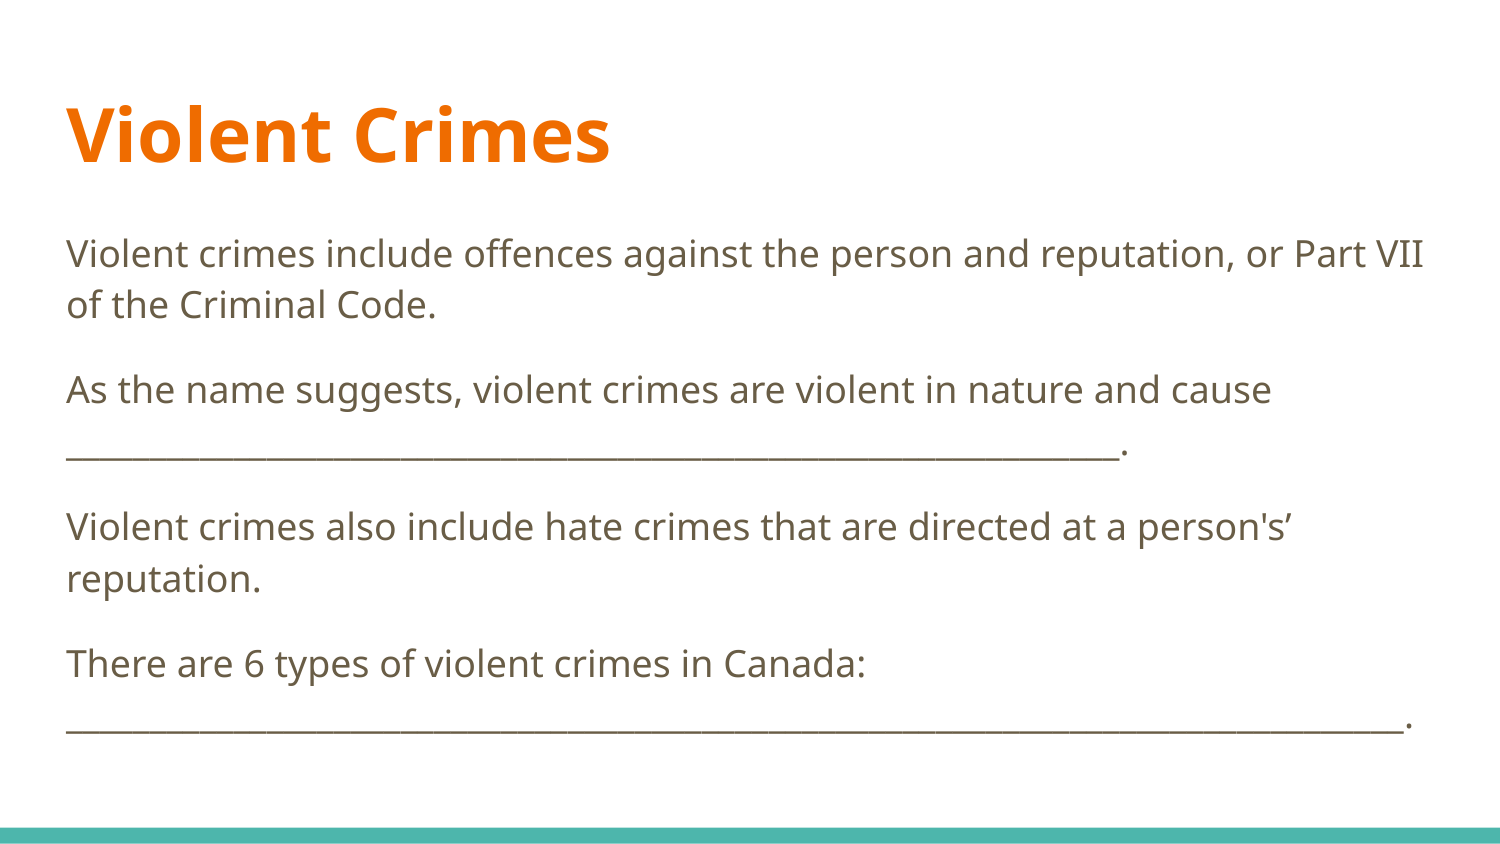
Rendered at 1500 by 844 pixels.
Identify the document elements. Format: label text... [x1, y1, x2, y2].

title Violent Crimes [51, 72, 1449, 189]
list Violent crimes include offences against the person and reputation, or Part VII of the Criminal Code. As the name suggests, violent crimes are violent in nature and cause _______________________________________________________________. Violent crimes also include hate crimes that are directed at a person's’ reputation. There are 6 types of violent crimes in Canada: ________________________________________________________________________________. [51, 207, 1449, 750]
